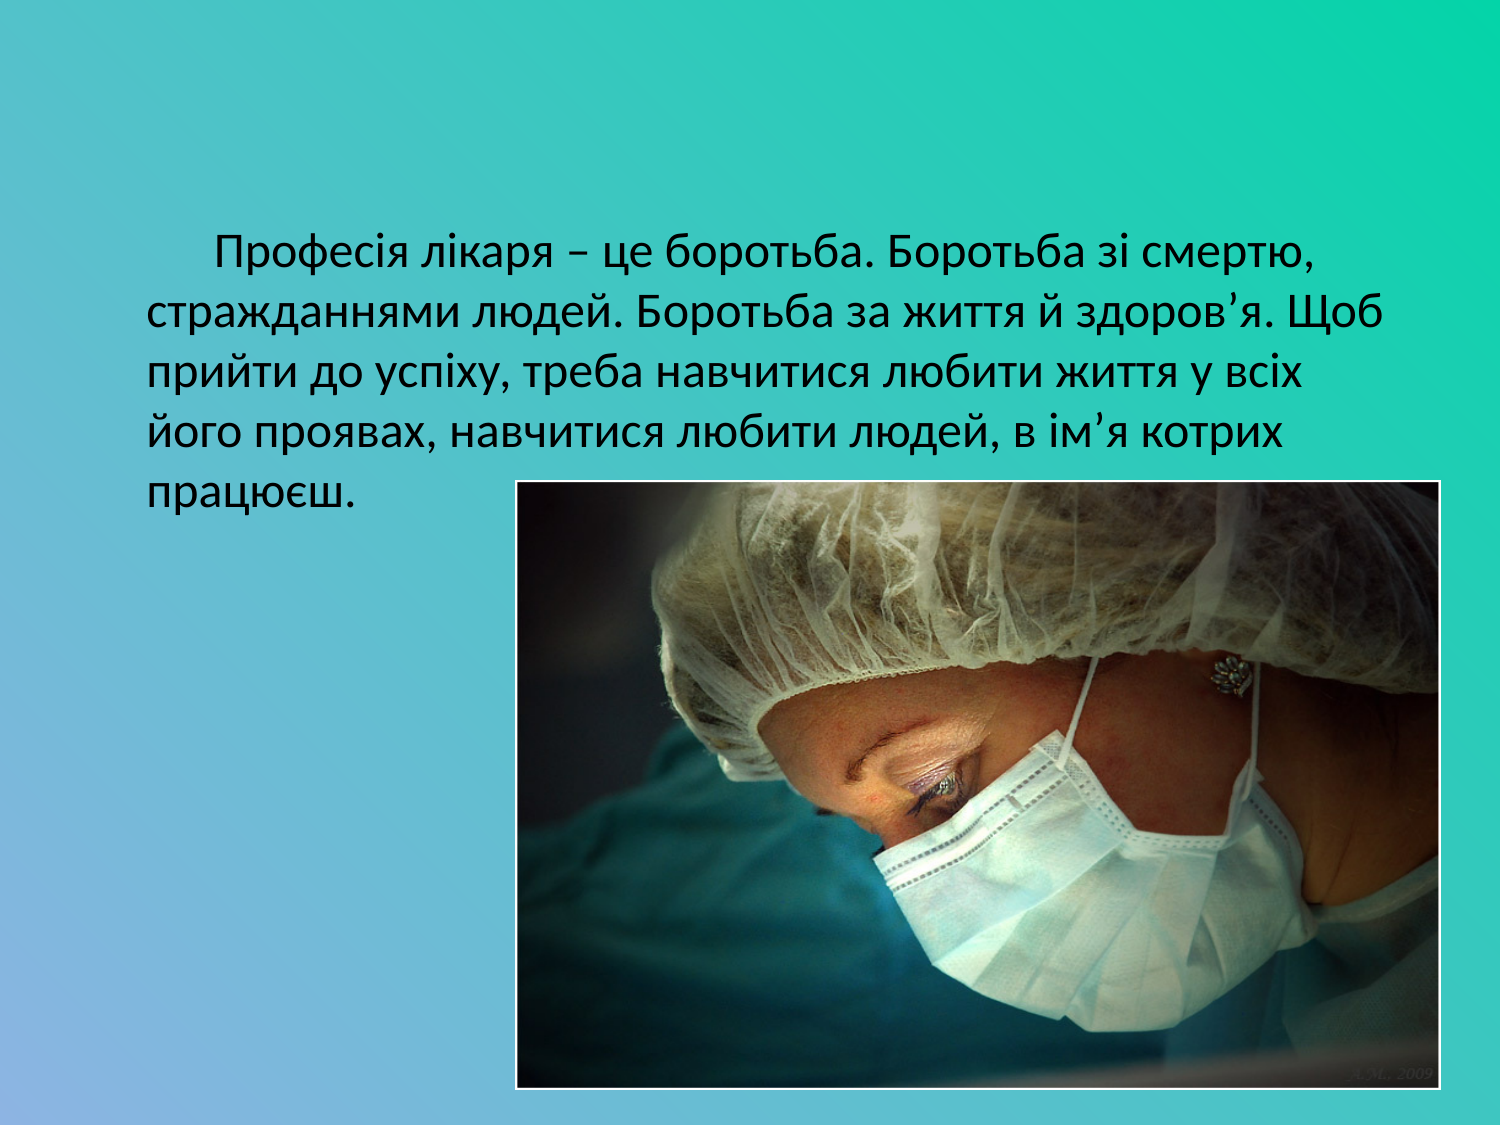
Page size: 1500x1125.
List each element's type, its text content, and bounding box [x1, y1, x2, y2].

list Професія лікаря – це боротьба. Боротьба зі смертю, стражданнями людей. Боротьба за життя й здоров’я. Щоб прийти до успіху, треба навчитися любити життя у всіх його проявах, навчитися любити людей, в ім’я котрих працюєш. [75, 70, 1425, 1005]
picture [515, 480, 1441, 1091]
